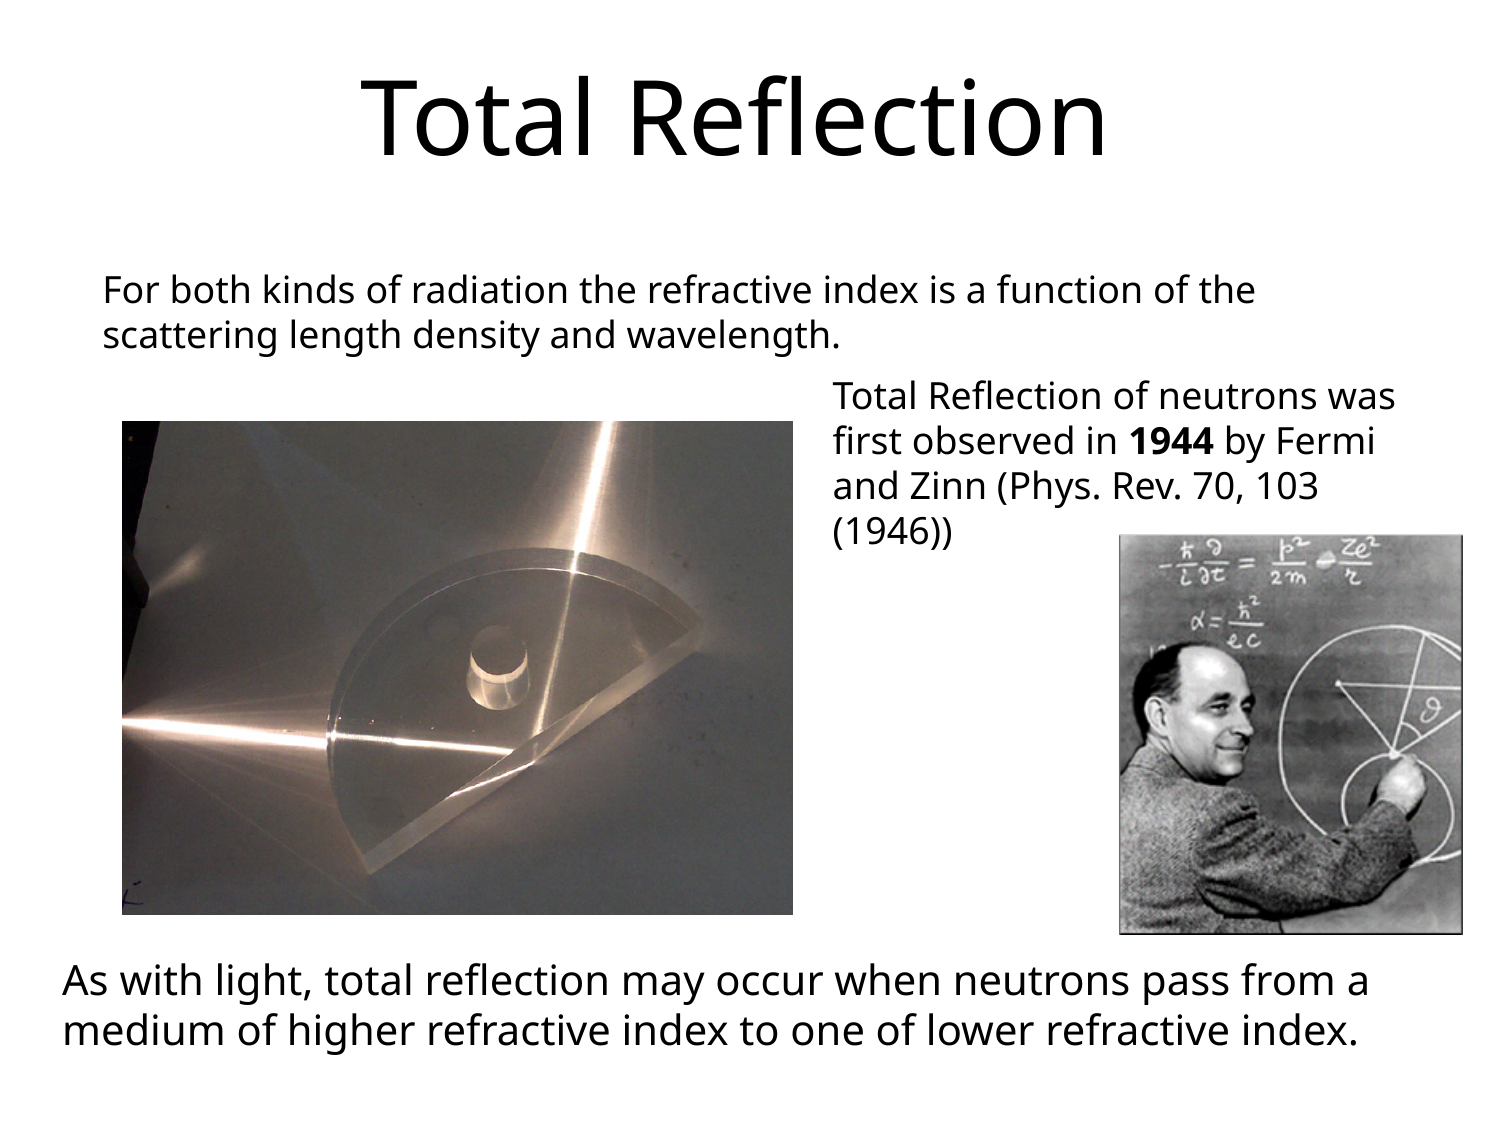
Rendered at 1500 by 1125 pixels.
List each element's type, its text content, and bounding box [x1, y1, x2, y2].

title Total Reflection [71, 50, 1401, 177]
picture [122, 421, 793, 915]
picture [1119, 534, 1463, 936]
text_box Total Reflection of neutrons was first observed in 1944 by Fermi and Zinn (Phys. Rev. 70, 103 (1946)) [818, 364, 1463, 560]
text_box As with light, total reflection may occur when neutrons pass from a medium of higher refractive index to one of lower refractive index. [47, 946, 1463, 1062]
text_box For both kinds of radiation the refractive index is a function of the scattering length density and wavelength. [87, 258, 1388, 364]
